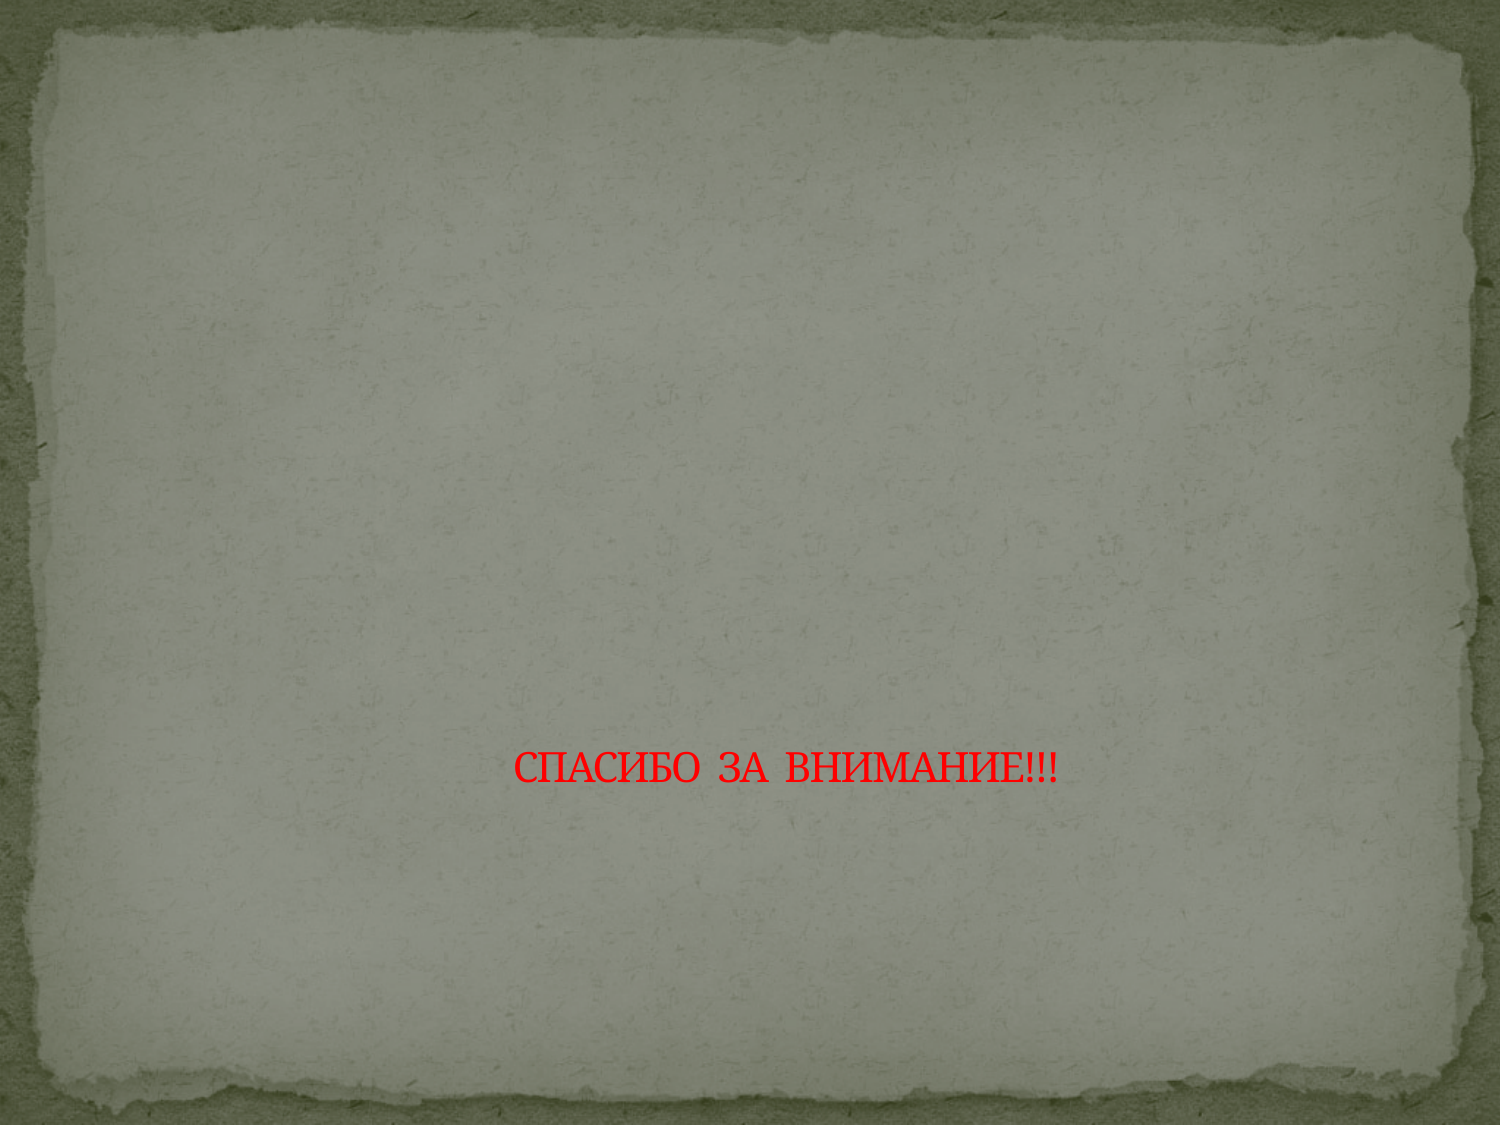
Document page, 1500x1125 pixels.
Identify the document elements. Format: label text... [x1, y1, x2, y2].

title СПАСИБО ЗА ВНИМАНИЕ!!! [147, 45, 1425, 799]
